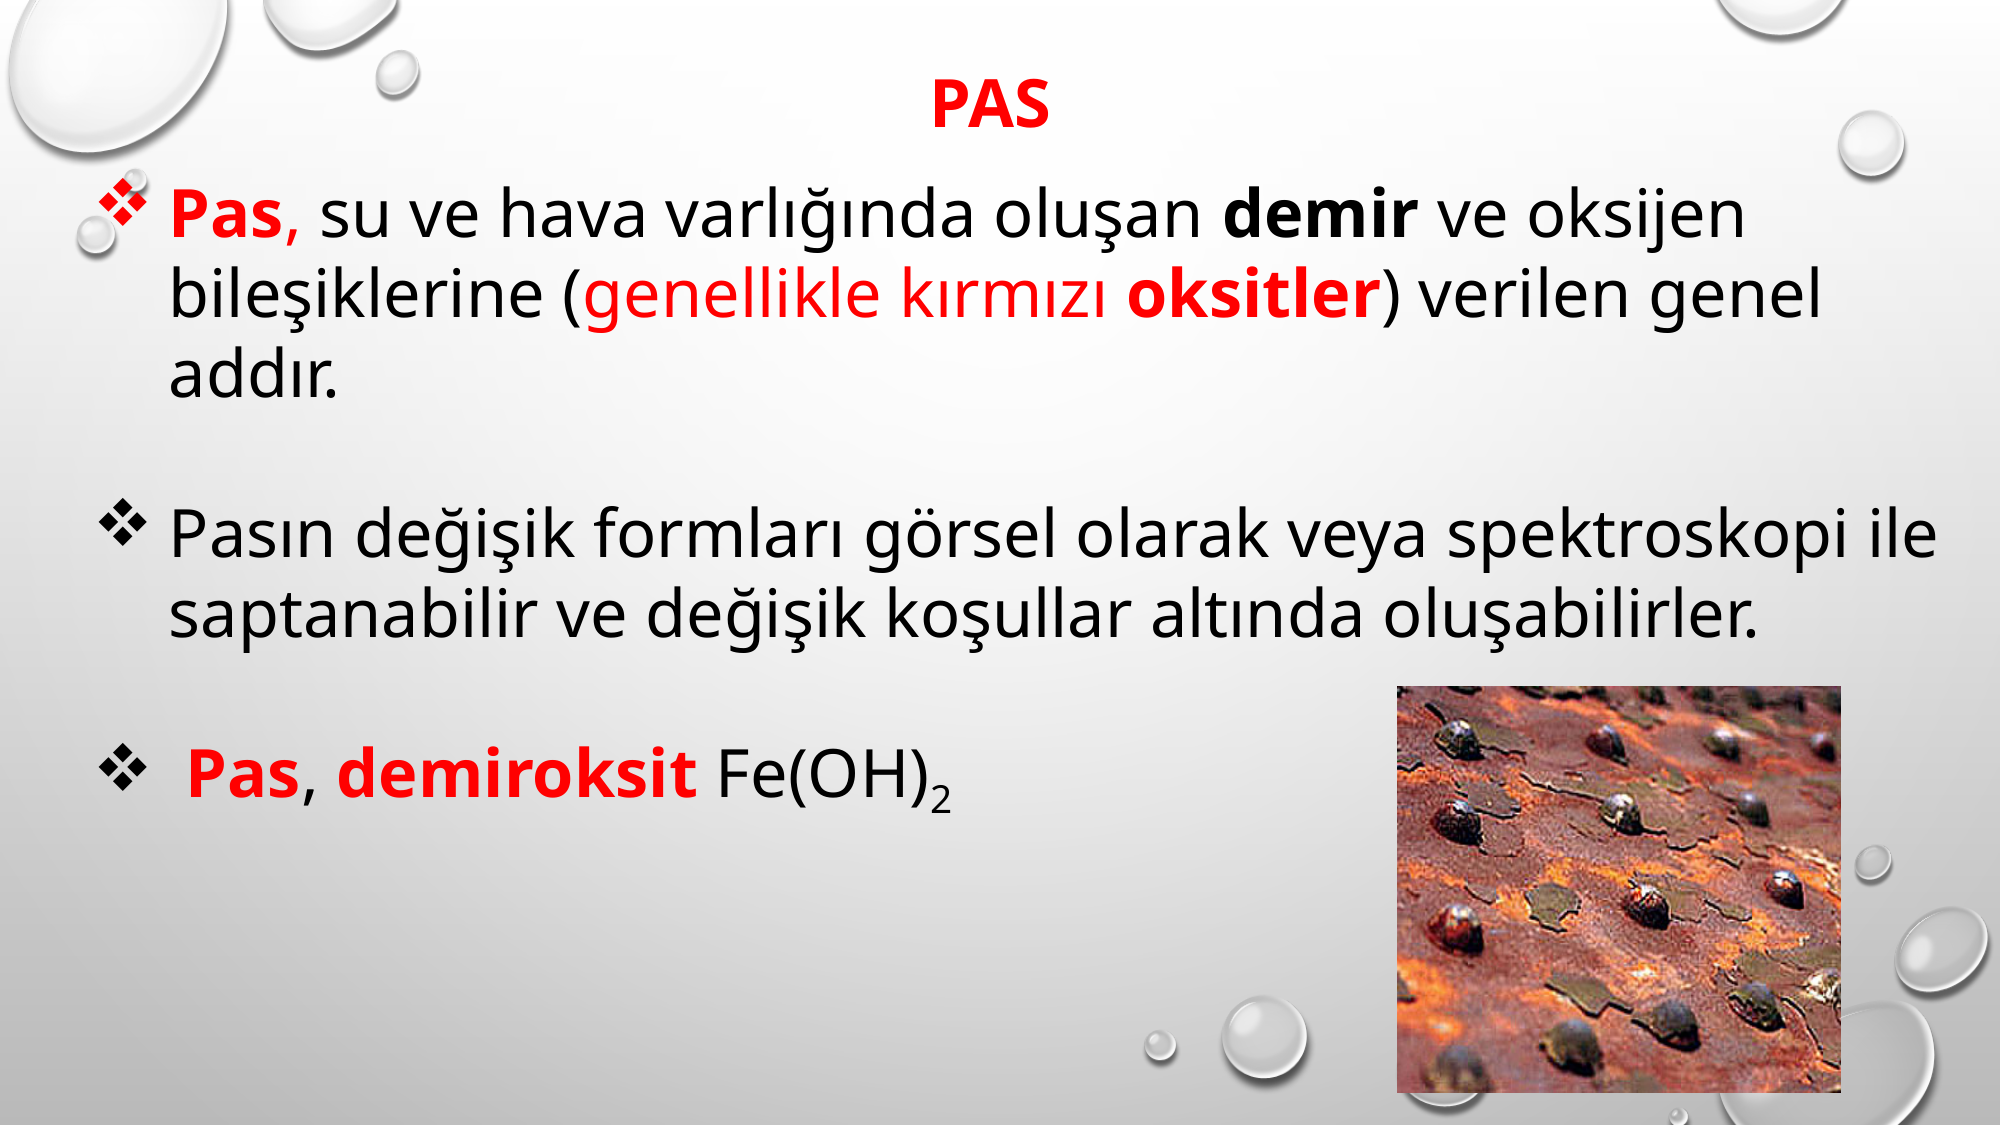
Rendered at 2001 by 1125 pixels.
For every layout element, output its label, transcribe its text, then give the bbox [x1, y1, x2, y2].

title PAS [140, 0, 1841, 163]
picture [0, 0, 2000, 1125]
text_box Pas, su ve hava varlığında oluşan demir ve oksijen bileşiklerine (genellikle kırmızı oksitler) verilen genel addır. Pasın değişik formları görsel olarak veya spektroskopi ile saptanabilir ve değişik koşullar altında oluşabilirler. Pas, demiroksit Fe(OH)2 [78, 163, 1979, 829]
